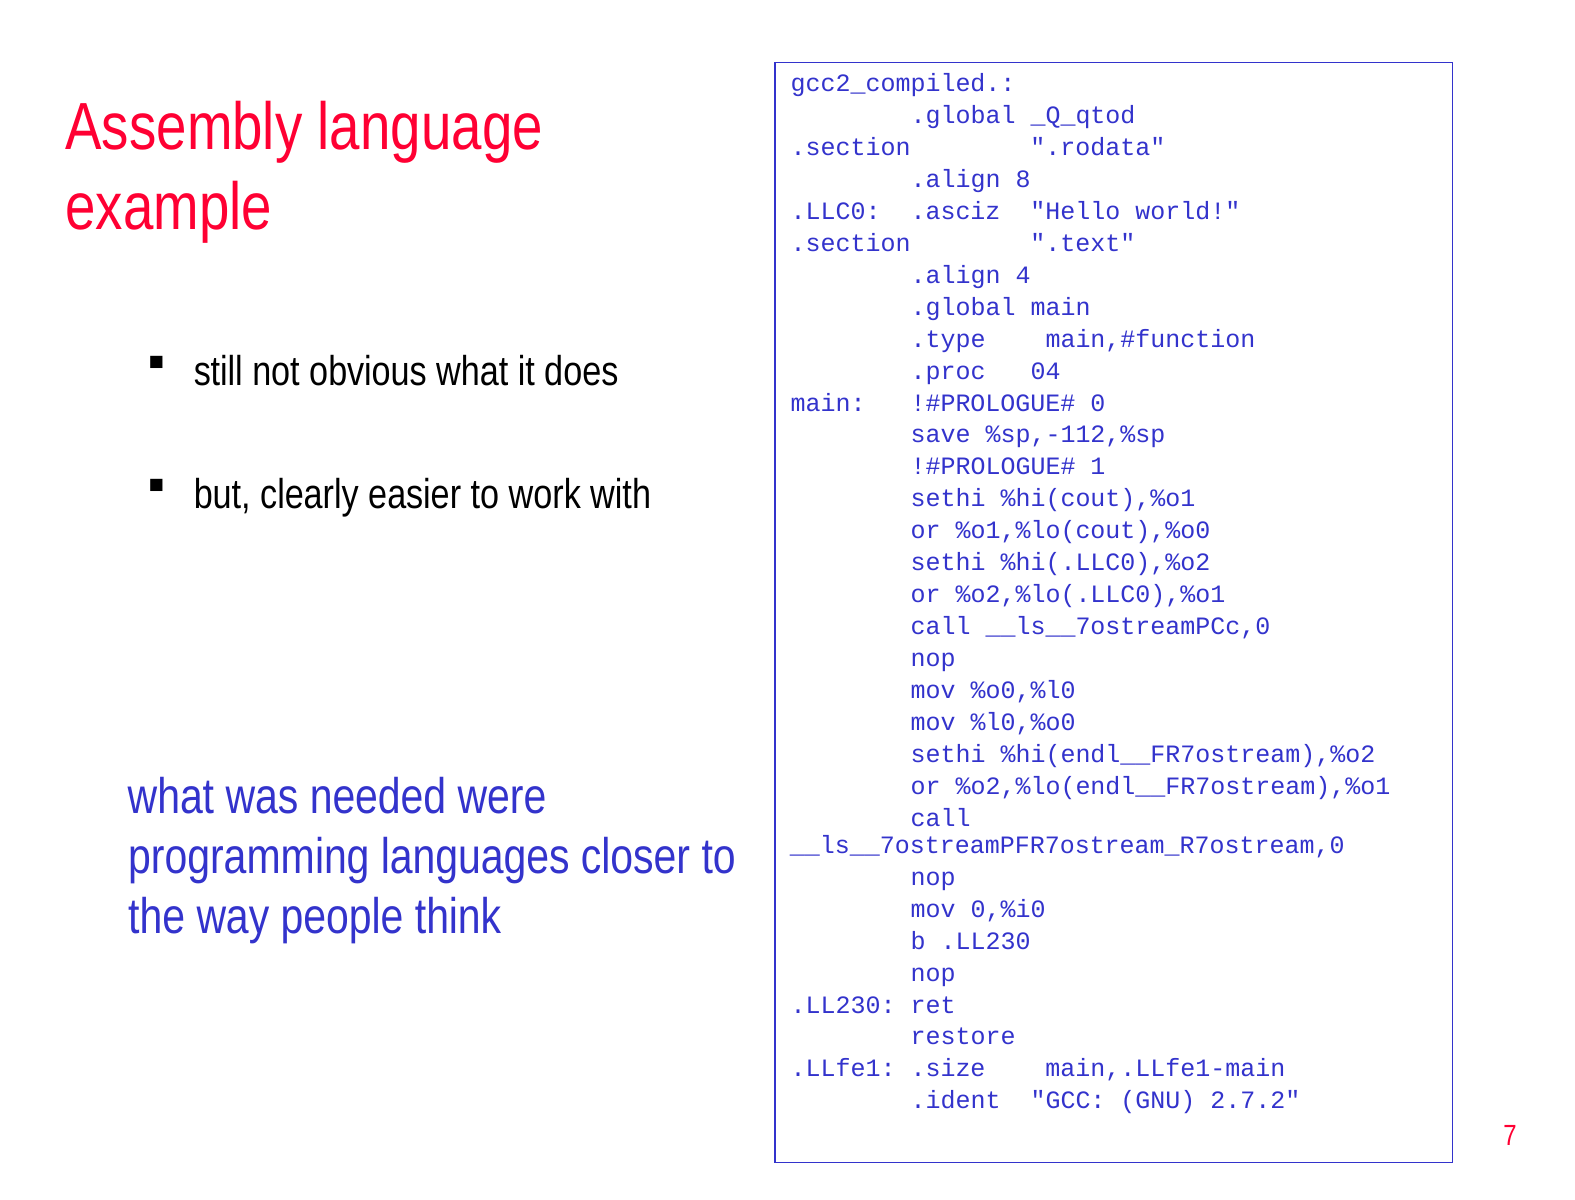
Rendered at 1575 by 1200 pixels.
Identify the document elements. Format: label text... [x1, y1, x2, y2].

list still not obvious what it does but, clearly easier to work with what was needed were programming languages closer to the way people think [112, 350, 774, 1113]
slide_number 7 [1203, 1092, 1532, 1174]
text_box gcc2_compiled.: .global _Q_qtod .section ".rodata" .align 8 .LLC0: .asciz "Hello world!" .section ".text" .align 4 .global main .type main,#function .proc 04 main: !#PROLOGUE# 0 save %sp,-112,%sp !#PROLOGUE# 1 sethi %hi(cout),%o1 or %o1,%lo(cout),%o0 sethi %hi(.LLC0),%o2 or %o2,%lo(.LLC0),%o1 call __ls__7ostreamPCc,0 nop mov %o0,%l0 mov %l0,%o0 sethi %hi(endl__FR7ostream),%o2 or %o2,%lo(endl__FR7ostream),%o1 call __ls__7ostreamPFR7ostream_R7ostream,0 nop mov 0,%i0 b .LL230 nop .LL230: ret restore .LLfe1: .size main,.LLfe1-main .ident "GCC: (GNU) 2.7.2" [774, 62, 1453, 1163]
title Assembly language example [50, 62, 738, 263]
